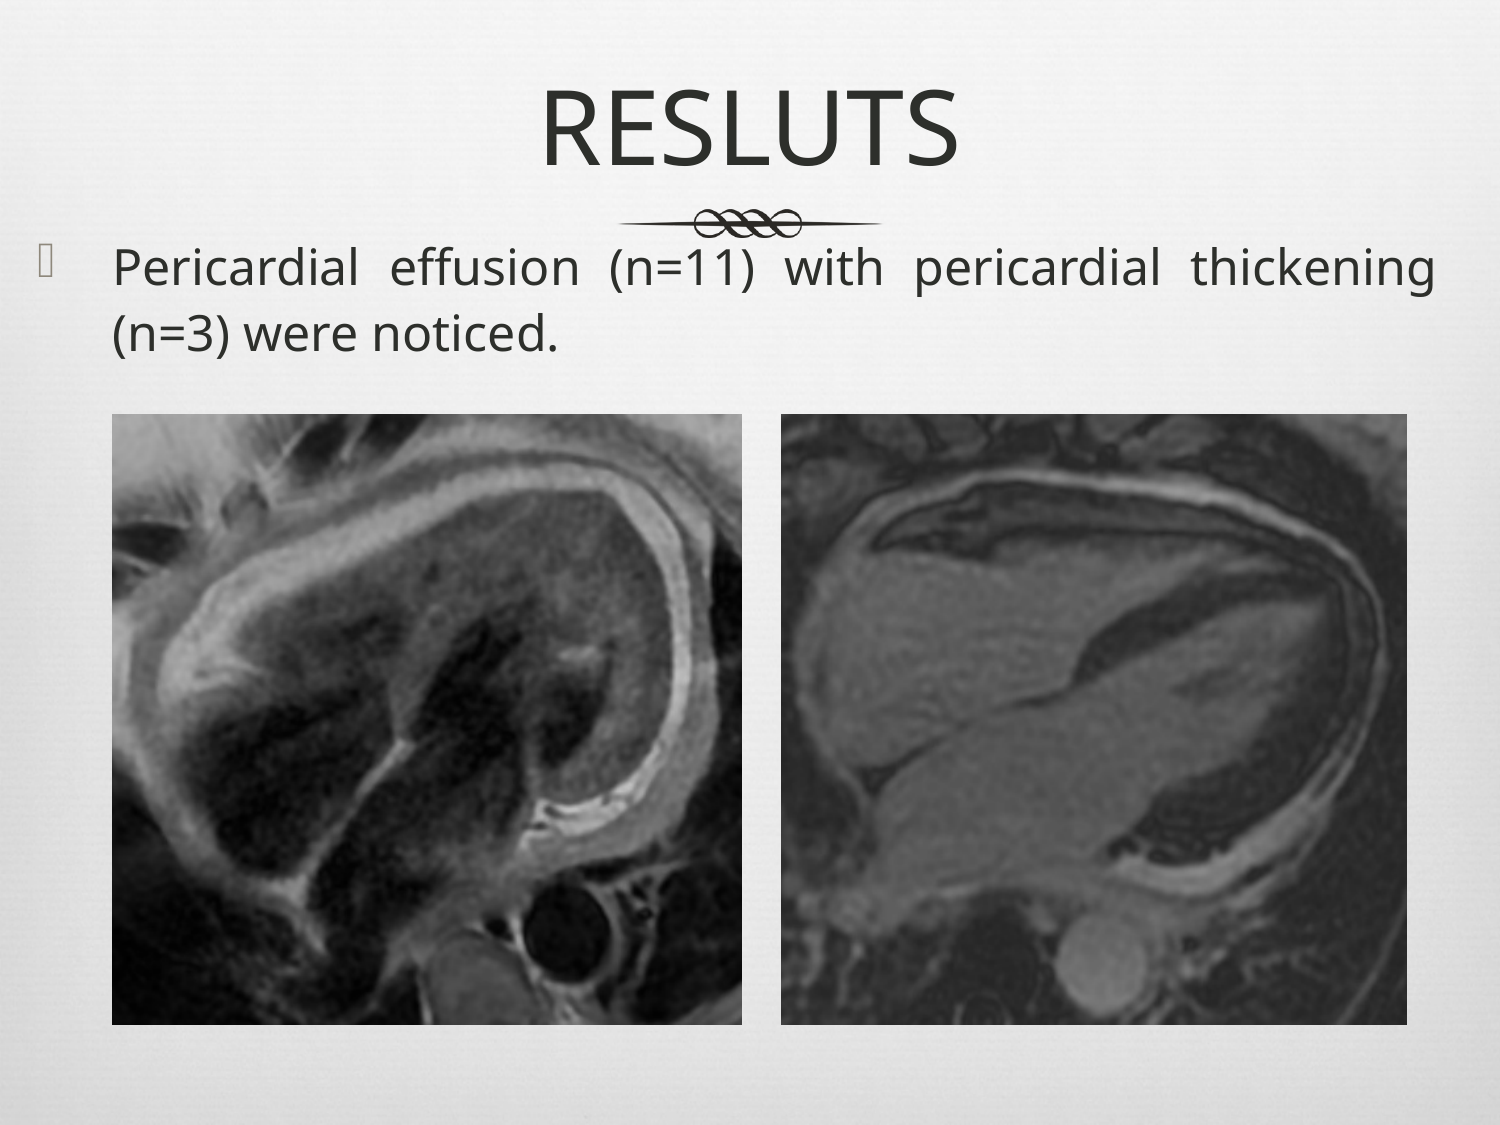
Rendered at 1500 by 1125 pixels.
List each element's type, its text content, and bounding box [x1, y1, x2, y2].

picture [780, 413, 1407, 1025]
picture [111, 413, 742, 1025]
list Pericardial effusion (n=11) with pericardial thickening (n=3) were noticed. [22, 222, 1453, 1125]
title RESLUTS [112, 11, 1388, 222]
